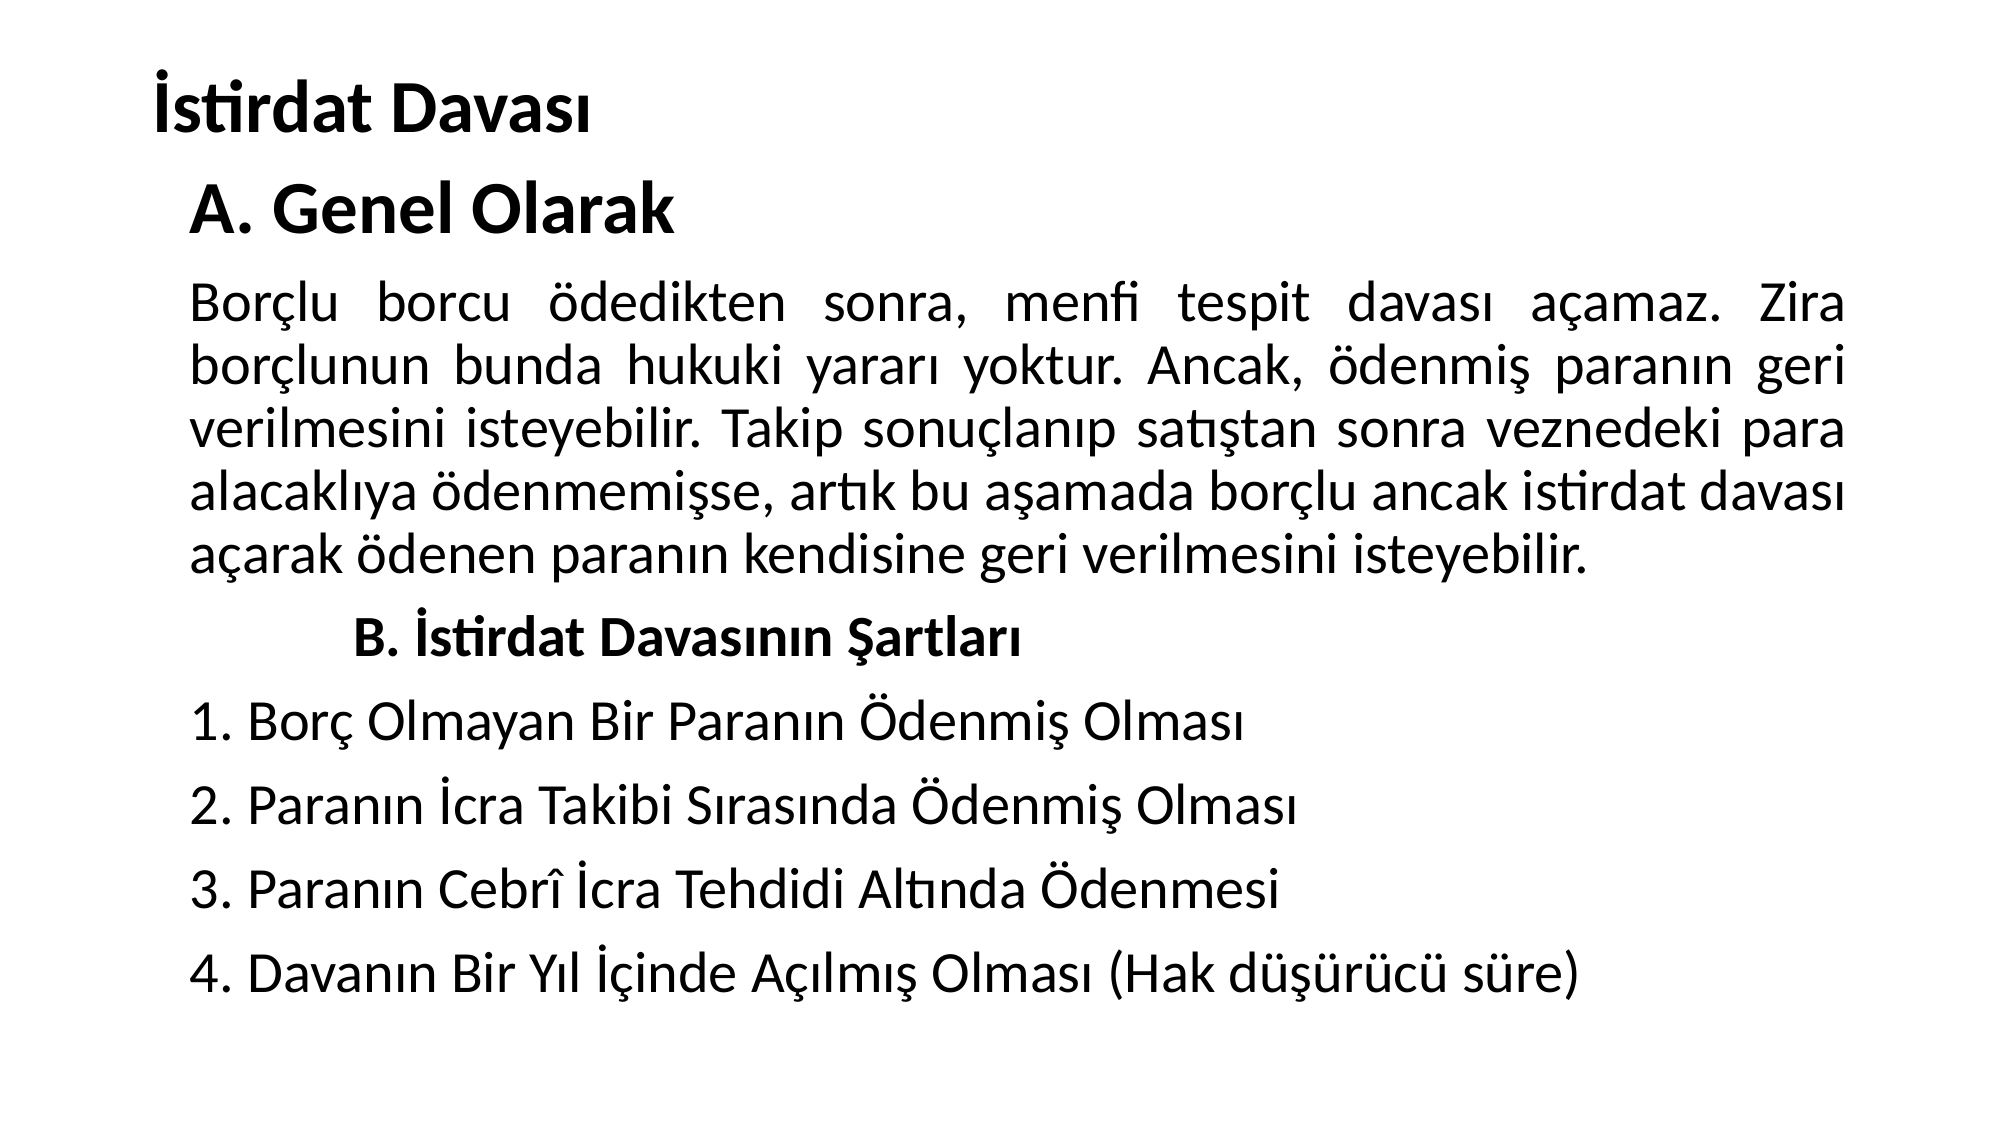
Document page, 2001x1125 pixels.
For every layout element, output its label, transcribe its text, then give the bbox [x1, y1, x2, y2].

list İstirdat Davası A. Genel Olarak Borçlu borcu ödedikten sonra, menfi tespit davası açamaz. Zira borçlunun bunda hukuki yararı yoktur. Ancak, ödenmiş paranın geri verilmesini isteyebilir. Takip sonuçlanıp satıştan sonra veznedeki para alacaklıya ödenmemişse, artık bu aşamada borçlu ancak istirdat davası açarak ödenen paranın kendisine geri verilmesini isteyebilir. B. İstirdat Davasının Şartları 1. Borç Olmayan Bir Paranın Ödenmiş Olması 2. Paranın İcra Takibi Sırasında Ödenmiş Olması 3. Paranın Cebrî İcra Tehdidi Altında Ödenmesi 4. Davanın Bir Yıl İçinde Açılmış Olması (Hak düşürücü süre) [137, 59, 1863, 1085]
